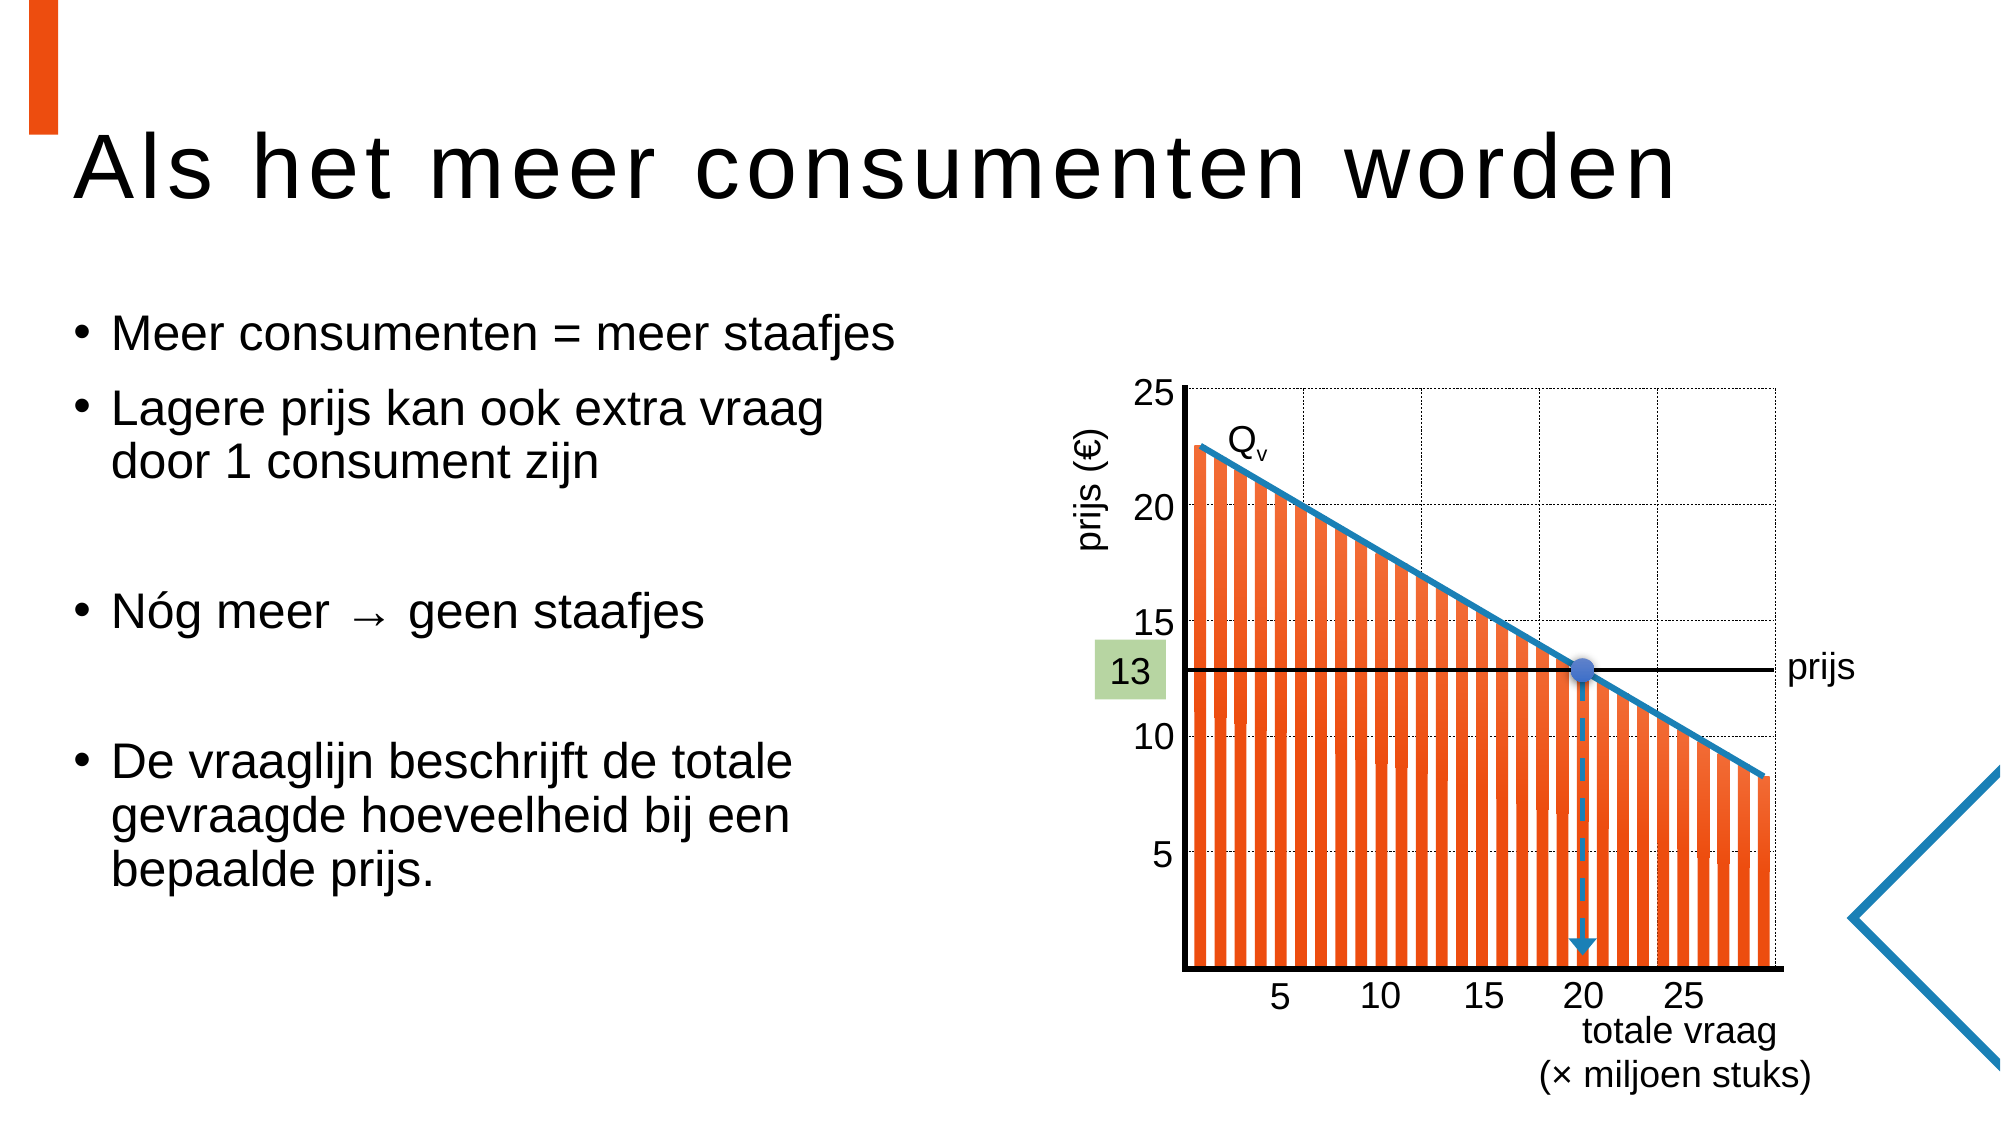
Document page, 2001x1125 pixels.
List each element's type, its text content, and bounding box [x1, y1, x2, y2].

list Meer consumenten = meer staafjes Lagere prijs kan ook extra vraag door 1 consument zijn Nóg meer → geen staafjes De vraaglijn beschrijft de totale gevraagde hoeveelheid bij een bepaalde prijs. [58, 299, 926, 1066]
text_box (× miljoen stuks) [1523, 1042, 1828, 1103]
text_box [1055, 360, 1795, 1060]
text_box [1184, 634, 1200, 696]
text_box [1764, 634, 1872, 696]
title Als het meer consumenten worden [58, 59, 1945, 278]
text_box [1200, 445, 1764, 777]
